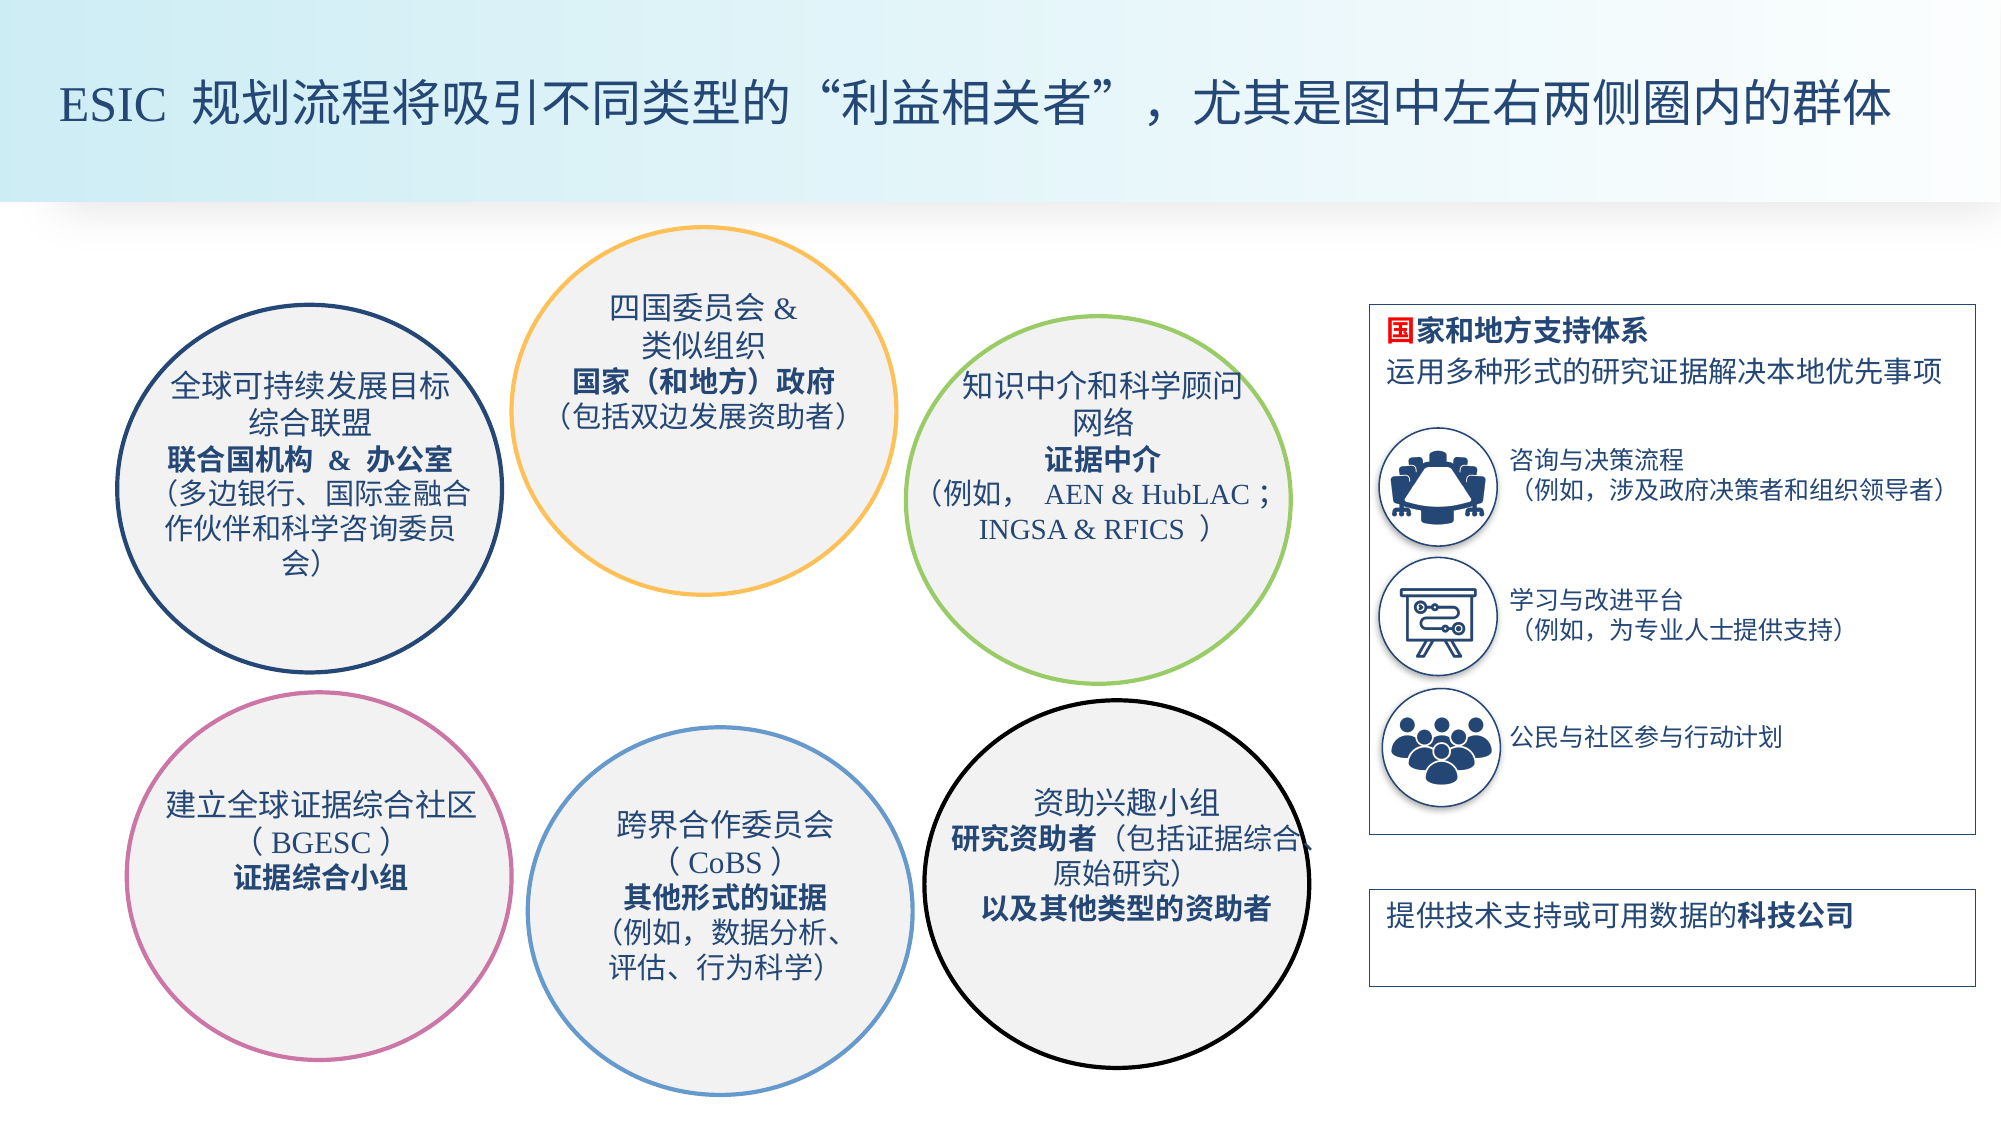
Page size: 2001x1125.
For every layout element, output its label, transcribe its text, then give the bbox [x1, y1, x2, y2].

text_box 知识中介和科学顾问 网络 证据中介 （例如， AEN & HubLAC；INGSA & RFICS ） [880, 358, 1327, 553]
text_box [959, 698, 1275, 775]
text_box [972, 314, 1224, 358]
text_box 资助兴趣小组 研究资助者（包括证据综合、原始研究） 以及其他类型的资助者 [934, 775, 1320, 933]
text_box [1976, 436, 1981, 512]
text_box [525, 809, 915, 1098]
text_box [511, 441, 880, 597]
text_box [564, 225, 844, 281]
picture [1389, 439, 1487, 537]
text_box 四国委员会& 类似组织 国家（和地方）政府 （包括双边发展资助者） [463, 281, 945, 441]
text_box [154, 690, 484, 777]
text_box [171, 302, 449, 358]
text_box [922, 820, 1305, 1071]
text_box [145, 588, 475, 675]
picture [1381, 683, 1502, 805]
text_box 国家和地方支持体系 运用多种形式的研究证据解决本地优先事项 [1369, 304, 1976, 835]
picture [0, 0, 2001, 202]
text_box 全球可持续发展目标 综合联盟 联合国机构 & 办公室 （多边银行、国际金融合作伙伴和科学咨询委员会） [120, 358, 501, 588]
text_box 提供技术支持或可用数据的科技公司 [1369, 889, 1976, 987]
text_box [911, 553, 1285, 686]
picture [1394, 585, 1479, 660]
text_box 建立全球证据综合社区（BGESC） 证据综合小组 [92, 777, 551, 902]
text_box [126, 902, 512, 1063]
text_box [115, 446, 120, 531]
text_box 学习与改进平台 （例如，为专业人士提供支持） [1976, 577, 1982, 653]
text_box [501, 455, 505, 522]
text_box [566, 725, 874, 797]
title ESIC 规划流程将吸引不同类型的“利益相关者”，尤其是图中左右两侧圈内的群体 [43, 18, 1965, 184]
text_box 跨界合作委员会（CoBS） 其他形式的证据 （例如，数据分析、 评估、行为科学） [557, 797, 894, 992]
